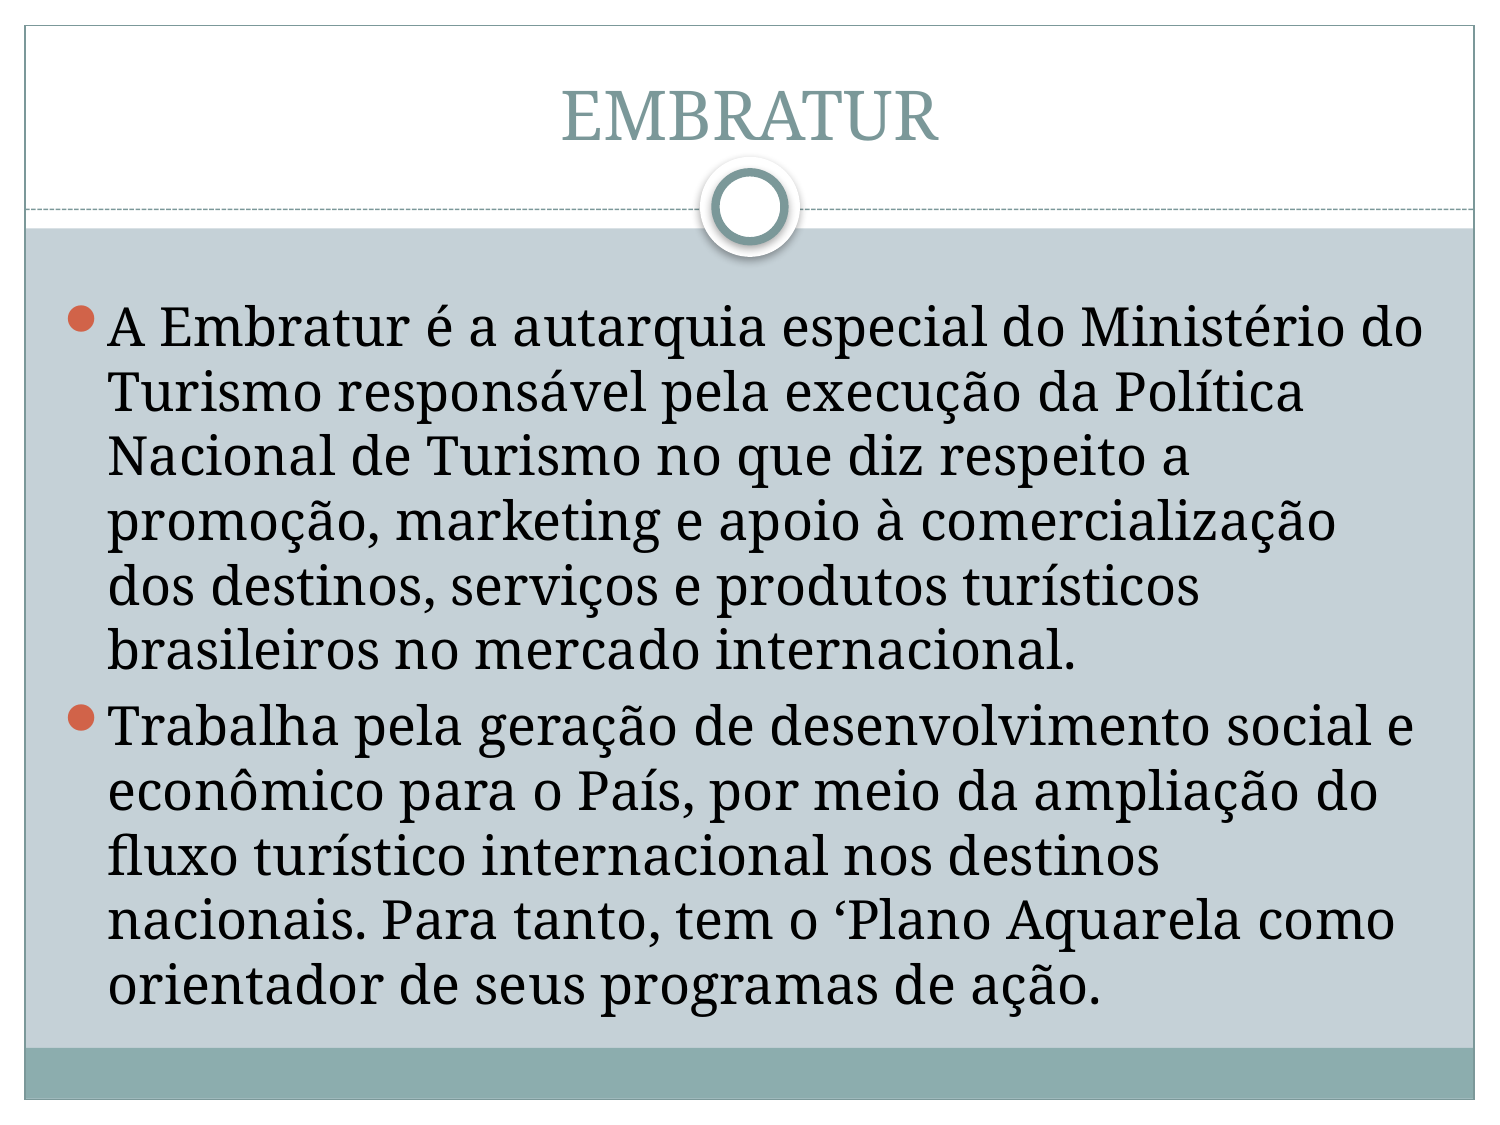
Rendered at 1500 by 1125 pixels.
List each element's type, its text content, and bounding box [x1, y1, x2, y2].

list A Embratur é a autarquia especial do Ministério do Turismo responsável pela execução da Política Nacional de Turismo no que diz respeito a promoção, marketing e apoio à comercialização dos destinos, serviços e produtos turísticos brasileiros no mercado internacional. Trabalha pela geração de desenvolvimento social e econômico para o País, por meio da ampliação do fluxo turístico internacional nos destinos nacionais. Para tanto, tem o ‘Plano Aquarela como orientador de seus programas de ação. [49, 285, 1445, 1035]
title EMBRATUR [49, 37, 1450, 162]
